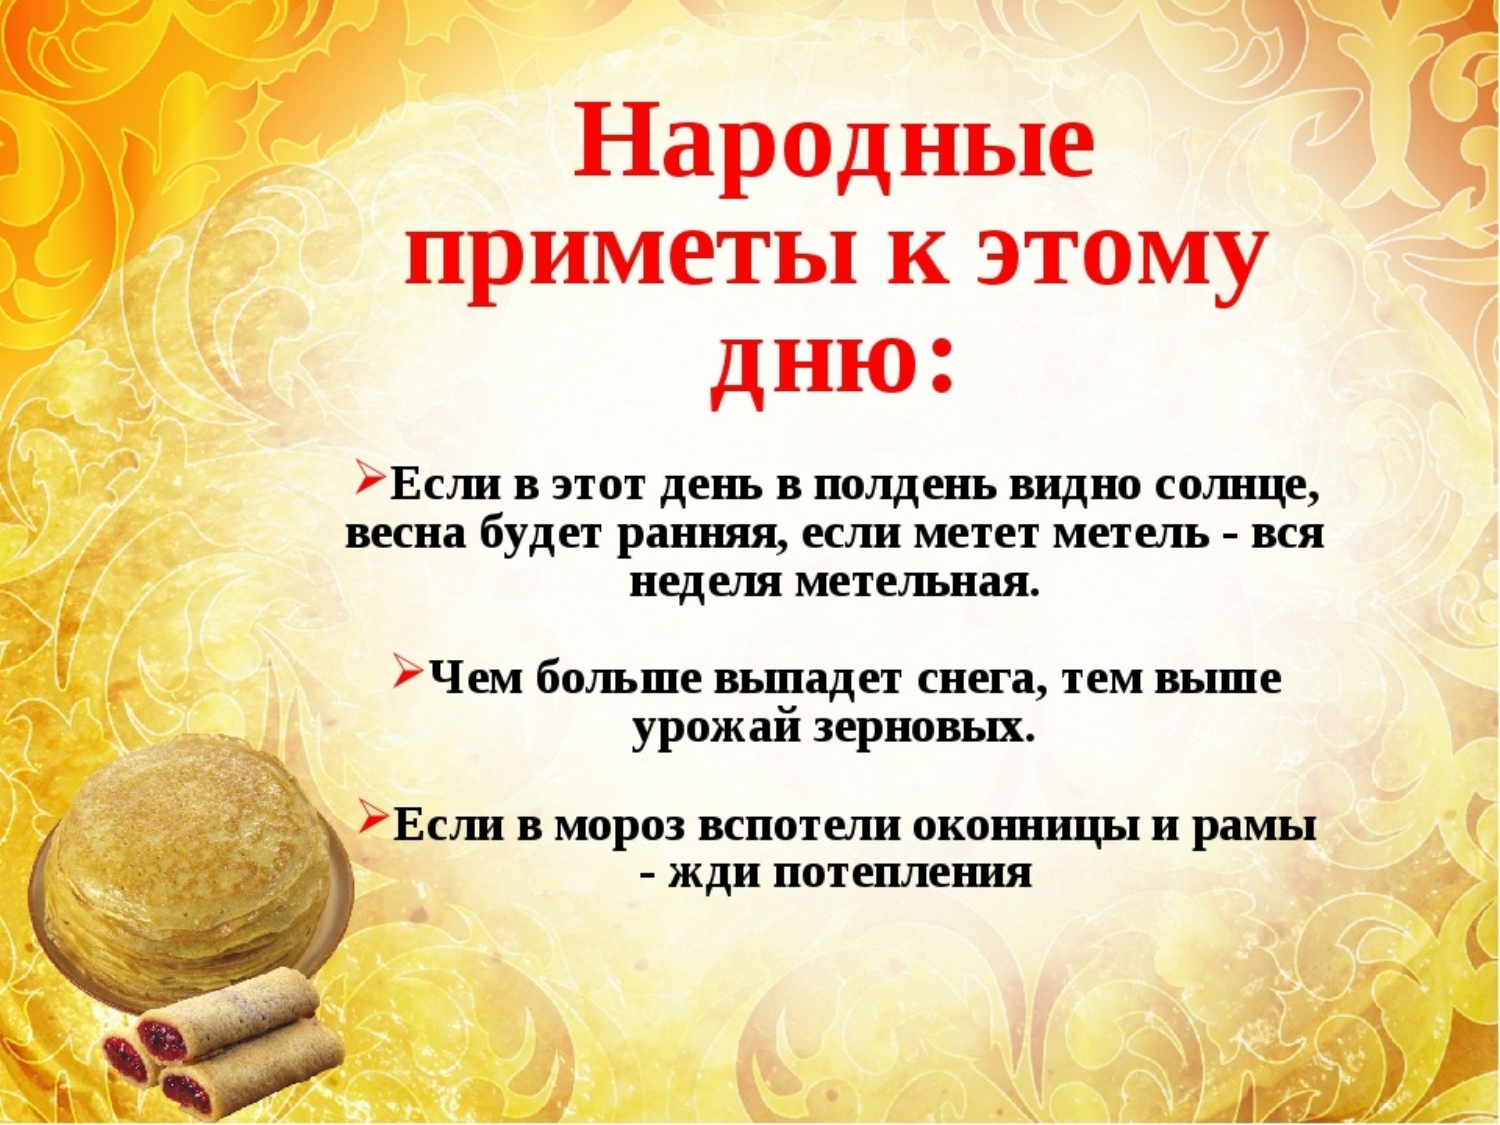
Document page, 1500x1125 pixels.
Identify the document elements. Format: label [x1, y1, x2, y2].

list [0, 0, 1500, 1125]
